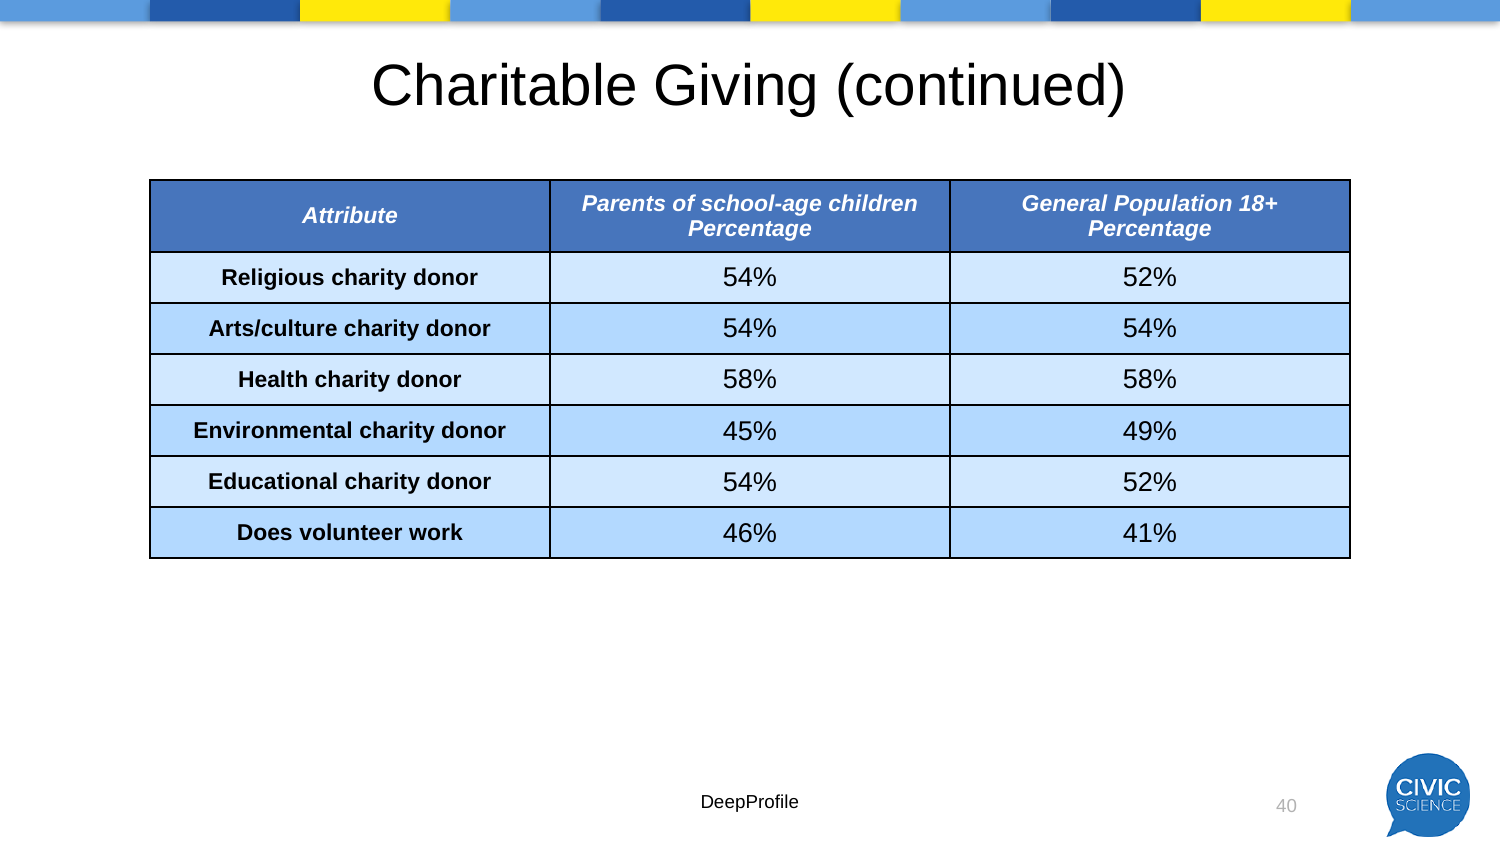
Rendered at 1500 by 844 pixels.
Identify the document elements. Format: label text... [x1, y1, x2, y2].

table_cell 58% [951, 355, 1349, 404]
table_cell 54% [551, 457, 949, 506]
table_cell 45% [551, 406, 949, 455]
picture [1386, 753, 1470, 837]
table_cell 52% [951, 253, 1349, 302]
table_cell 46% [551, 508, 949, 557]
title Charitable Giving (continued) [75, 33, 1425, 132]
table_cell 58% [551, 355, 949, 404]
table_cell Environmental charity donor [151, 406, 549, 455]
table_header Attribute [151, 181, 549, 251]
table_cell 52% [951, 457, 1349, 506]
table_cell Does volunteer work [151, 508, 549, 557]
slide_number 40 [1119, 782, 1313, 828]
table_cell Educational charity donor [151, 457, 549, 506]
table_cell 54% [551, 304, 949, 353]
table_cell 54% [951, 304, 1349, 353]
table_cell 54% [551, 253, 949, 302]
table_header General Population 18+ Percentage [951, 181, 1349, 251]
table_cell Religious charity donor [151, 253, 549, 302]
table_cell Health charity donor [151, 355, 549, 404]
table_cell Arts/culture charity donor [151, 304, 549, 353]
table_cell 49% [951, 406, 1349, 455]
table_header Parents of school-age children Percentage [551, 181, 949, 251]
list DeepProfile [634, 782, 866, 820]
table_cell 41% [951, 508, 1349, 557]
